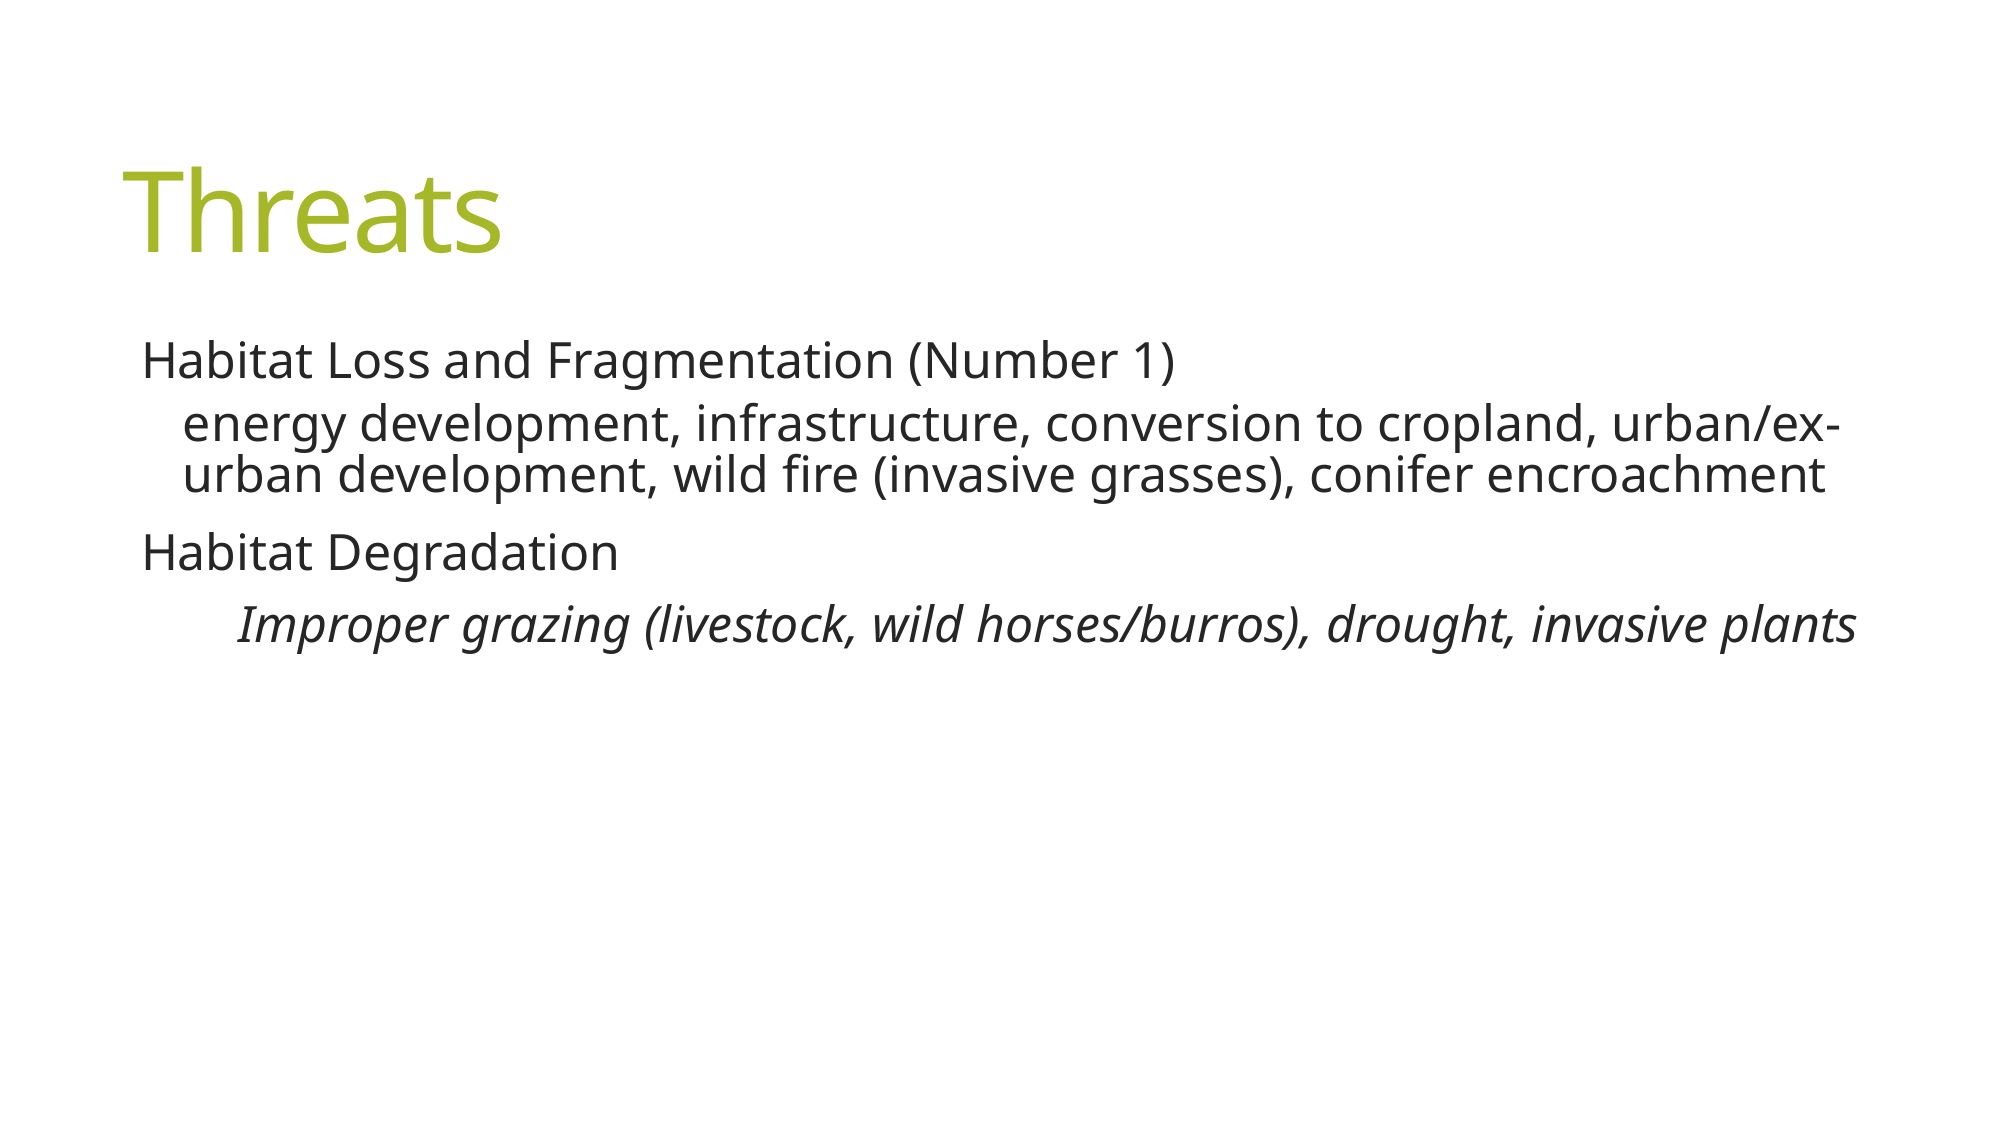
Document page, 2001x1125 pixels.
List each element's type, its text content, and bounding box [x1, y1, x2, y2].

title Threats [107, 81, 1875, 354]
list Habitat Loss and Fragmentation (Number 1) energy development, infrastructure, conversion to cropland, urban/ex-urban development, wild fire (invasive grasses), conifer encroachment Habitat Degradation Improper grazing (livestock, wild horses/burros), drought, invasive plants [111, 329, 1876, 948]
